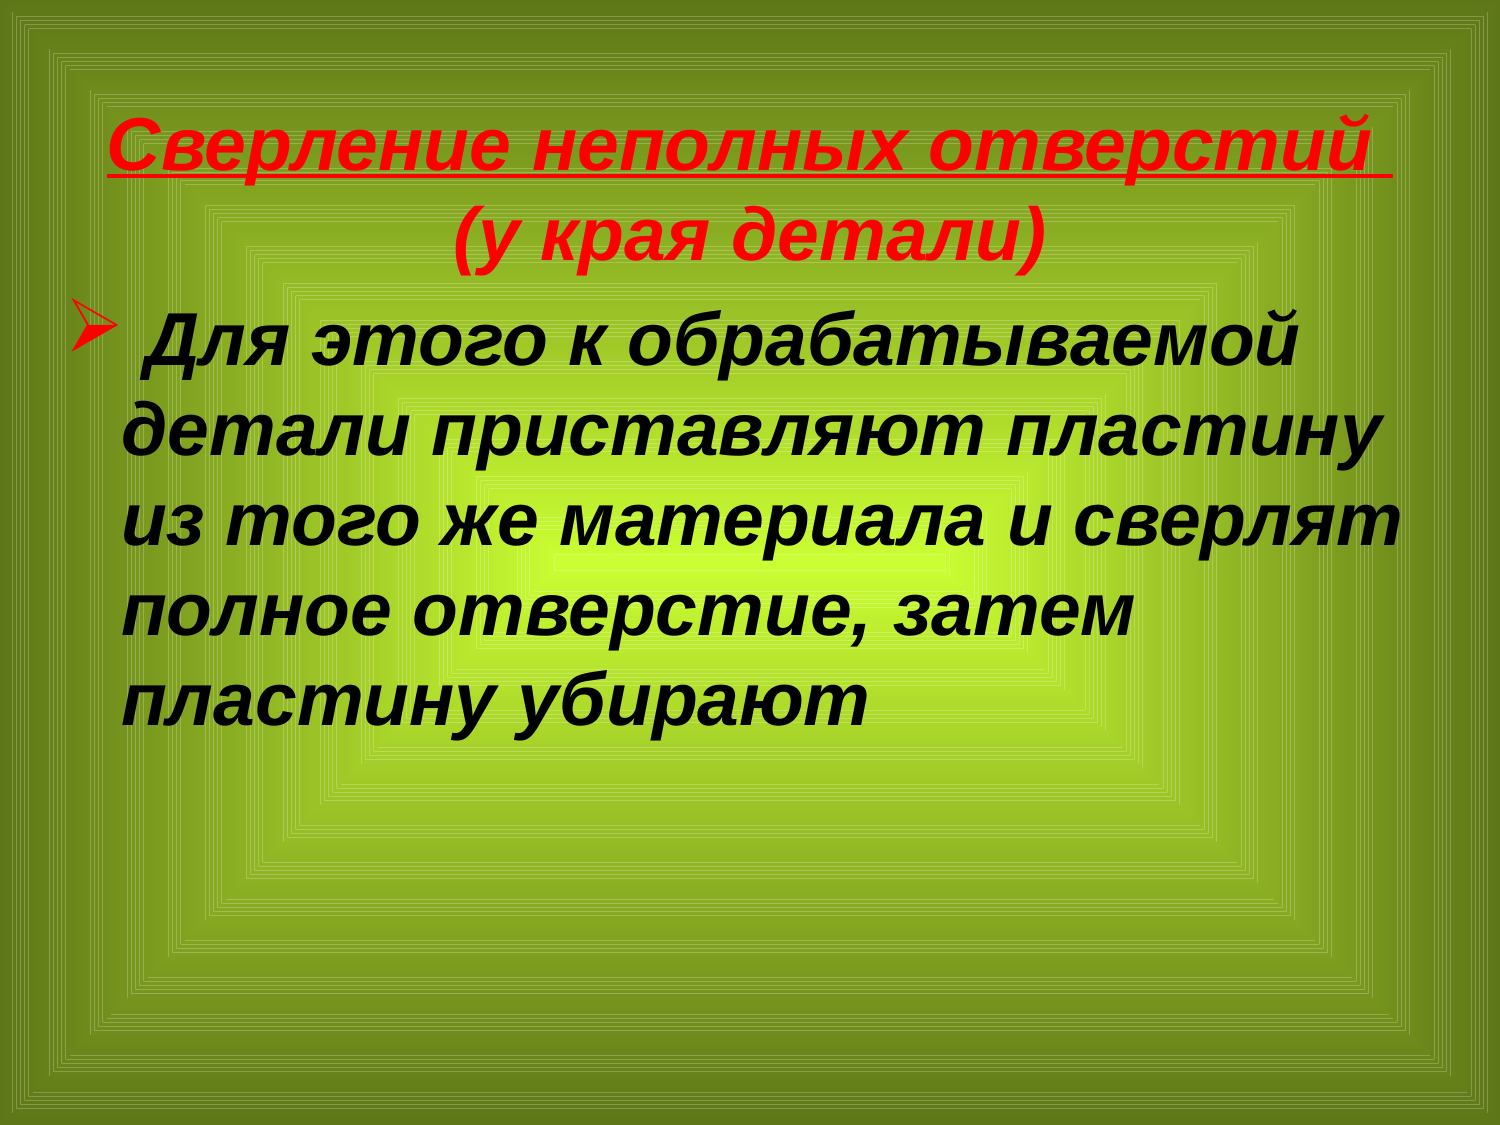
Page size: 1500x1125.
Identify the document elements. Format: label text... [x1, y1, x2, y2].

list Сверление неполных отверстий (у края детали) Для этого к обрабатываемой детали приставляют пластину из того же материала и сверлят полное отверстие, затем пластину убирают [50, 87, 1450, 1043]
